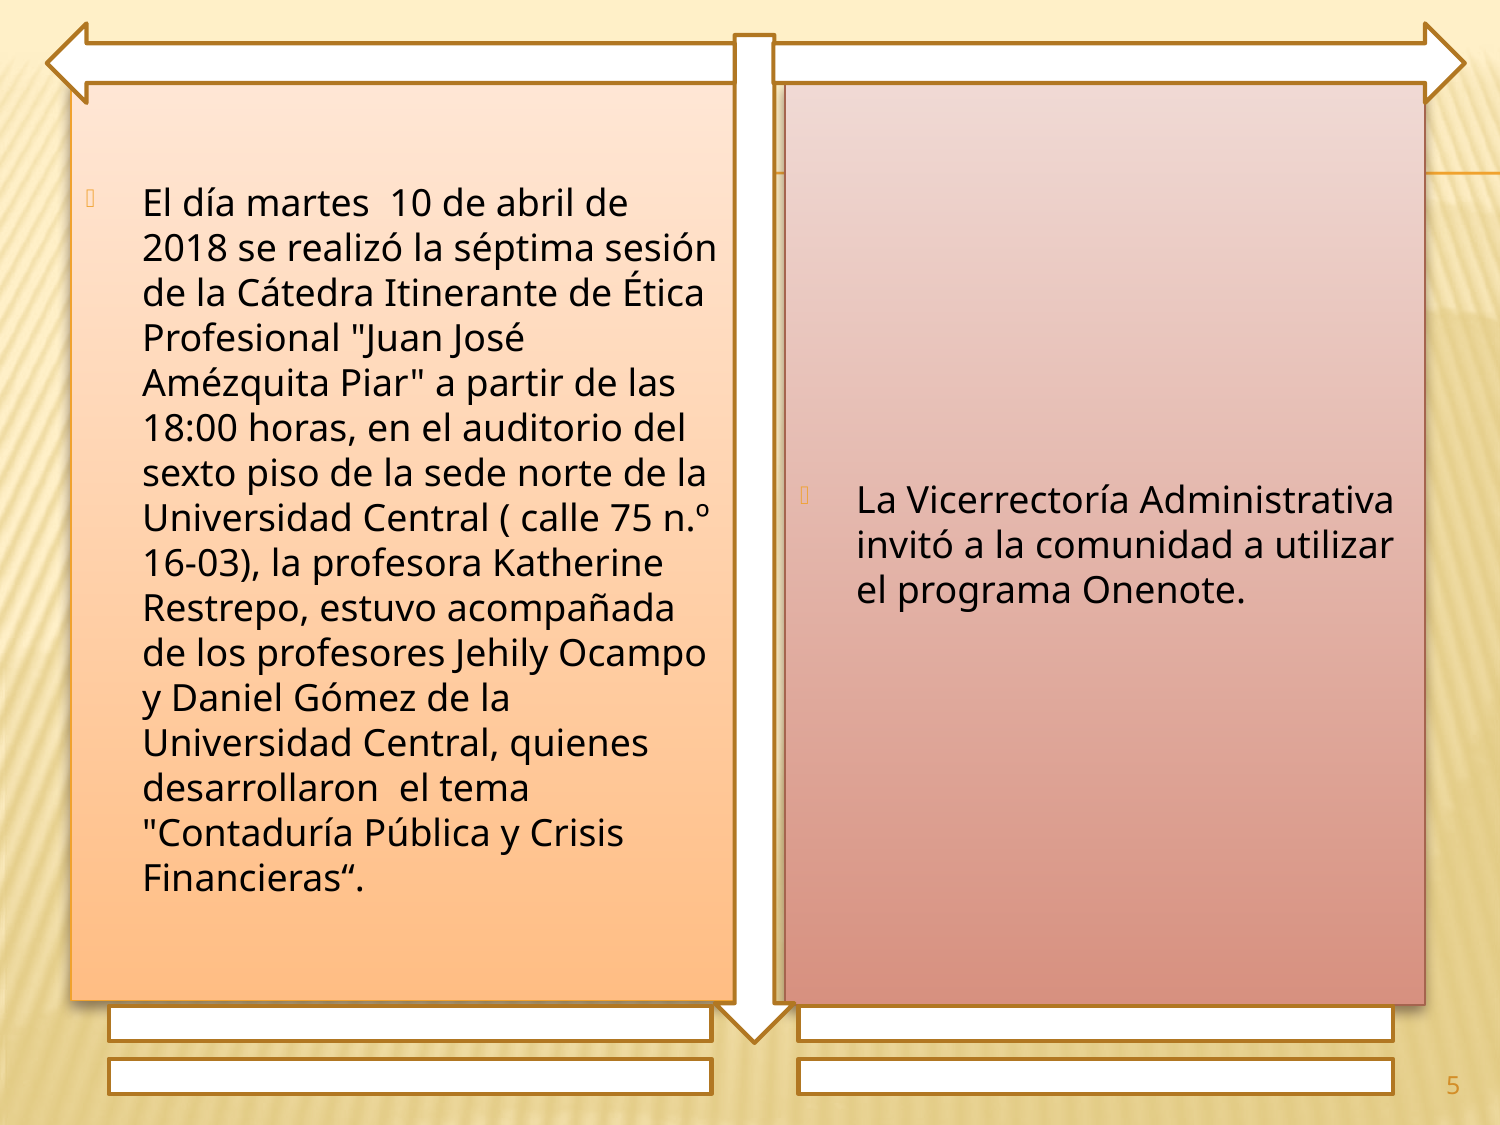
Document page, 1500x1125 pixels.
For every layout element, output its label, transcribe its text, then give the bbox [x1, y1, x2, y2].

text_box [107, 1057, 714, 1096]
slide_number 5 [1350, 1062, 1475, 1103]
text_box [796, 1057, 1395, 1096]
list El día martes 10 de abril de 2018 se realizó la séptima sesión de la Cátedra Itinerante de Ética Profesional "Juan José Amézquita Piar" a partir de las 18:00 horas, en el auditorio del sexto piso de la sede norte de la Universidad Central ( calle 75 n.º 16-03), la profesora Katherine Restrepo, estuvo acompañada de los profesores Jehily Ocampo y Daniel Gómez de la Universidad Central, quienes desarrollaron el tema "Contaduría Pública y Crisis Financieras“. [70, 86, 732, 1001]
text_box [107, 1004, 714, 1043]
text_box [712, 32, 797, 1046]
list La Vicerrectoría Administrativa invitó a la comunidad a utilizar el programa Onenote. [784, 86, 1426, 1006]
text_box [796, 1004, 1395, 1043]
text_box [771, 21, 1467, 105]
text_box [44, 21, 737, 105]
